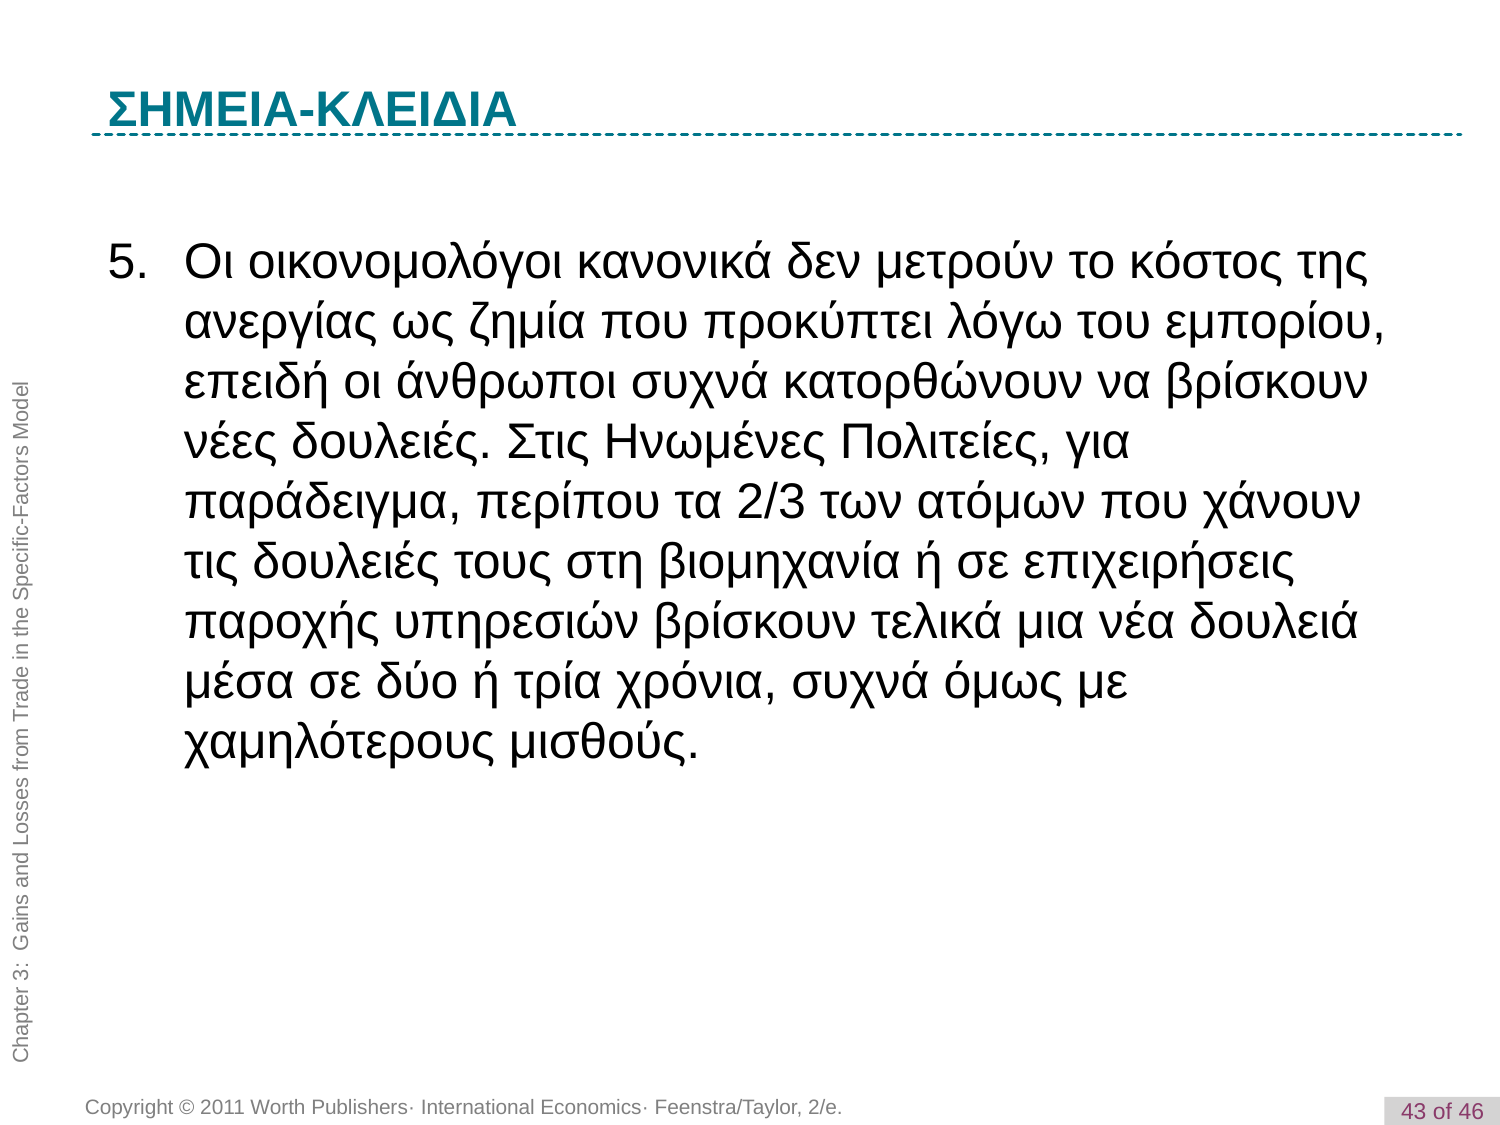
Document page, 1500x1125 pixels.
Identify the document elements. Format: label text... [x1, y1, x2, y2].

text_box 5. Οι οικονομολόγοι κανονικά δεν μετρούν το κόστος της ανεργίας ως ζημία που προκύπτει λόγω του εμπορίου, επειδή οι άνθρωποι συχνά κατορθώνουν να βρίσκουν νέες δουλειές. Στις Ηνωμένες Πολιτείες, για παράδειγμα, περίπου τα 2/3 των ατόμων που χάνουν τις δουλειές τους στη βιομηχανία ή σε επιχειρήσεις παροχής υπηρεσιών βρίσκουν τελικά μια νέα δουλειά μέσα σε δύο ή τρία χρόνια, συχνά όμως με χαμηλότερους μισθούς. [92, 221, 1429, 815]
text_box ΣΗΜΕΙΑ-ΚΛΕΙΔΙΑ [92, 69, 660, 133]
text_box ΣΗΜΕΙΑ-ΚΛΕΙΔΙΑ [92, 141, 660, 145]
text_box K e y T e r m [88, 63, 467, 134]
